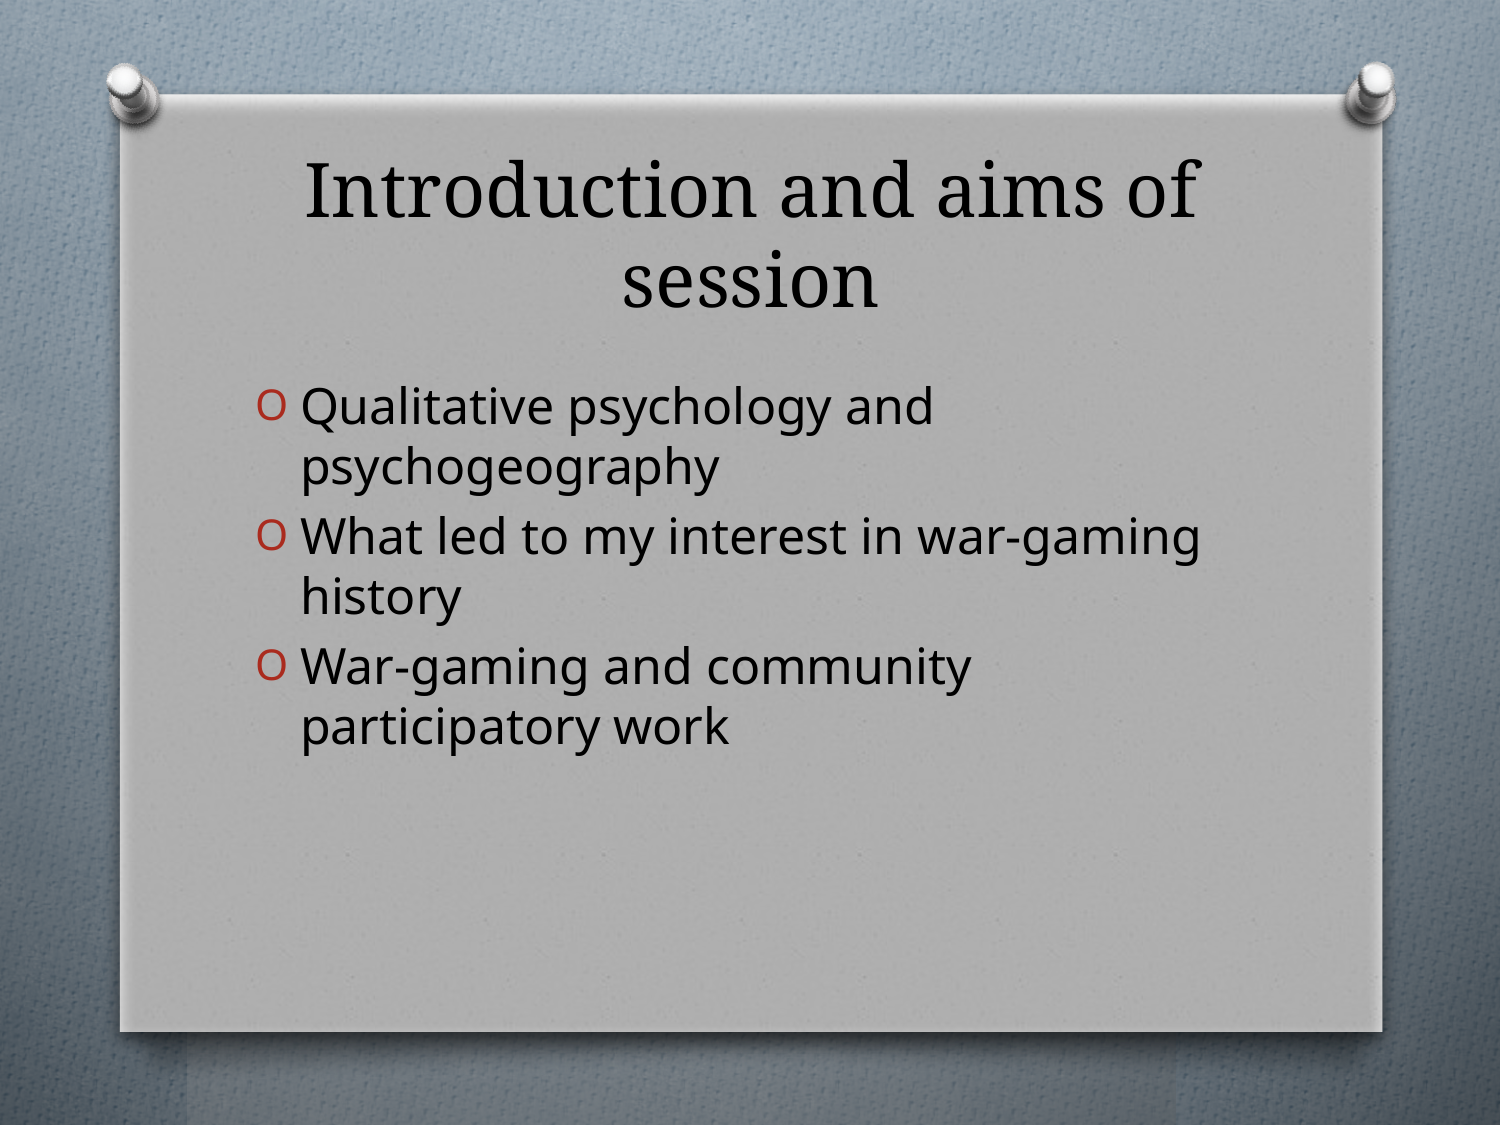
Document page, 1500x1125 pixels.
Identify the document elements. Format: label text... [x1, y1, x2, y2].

title Introduction and aims of session [179, 134, 1323, 332]
picture [75, 29, 198, 153]
picture [1317, 35, 1439, 156]
list Qualitative psychology and psychogeography What led to my interest in war-gaming history War-gaming and community participatory work [240, 366, 1257, 958]
